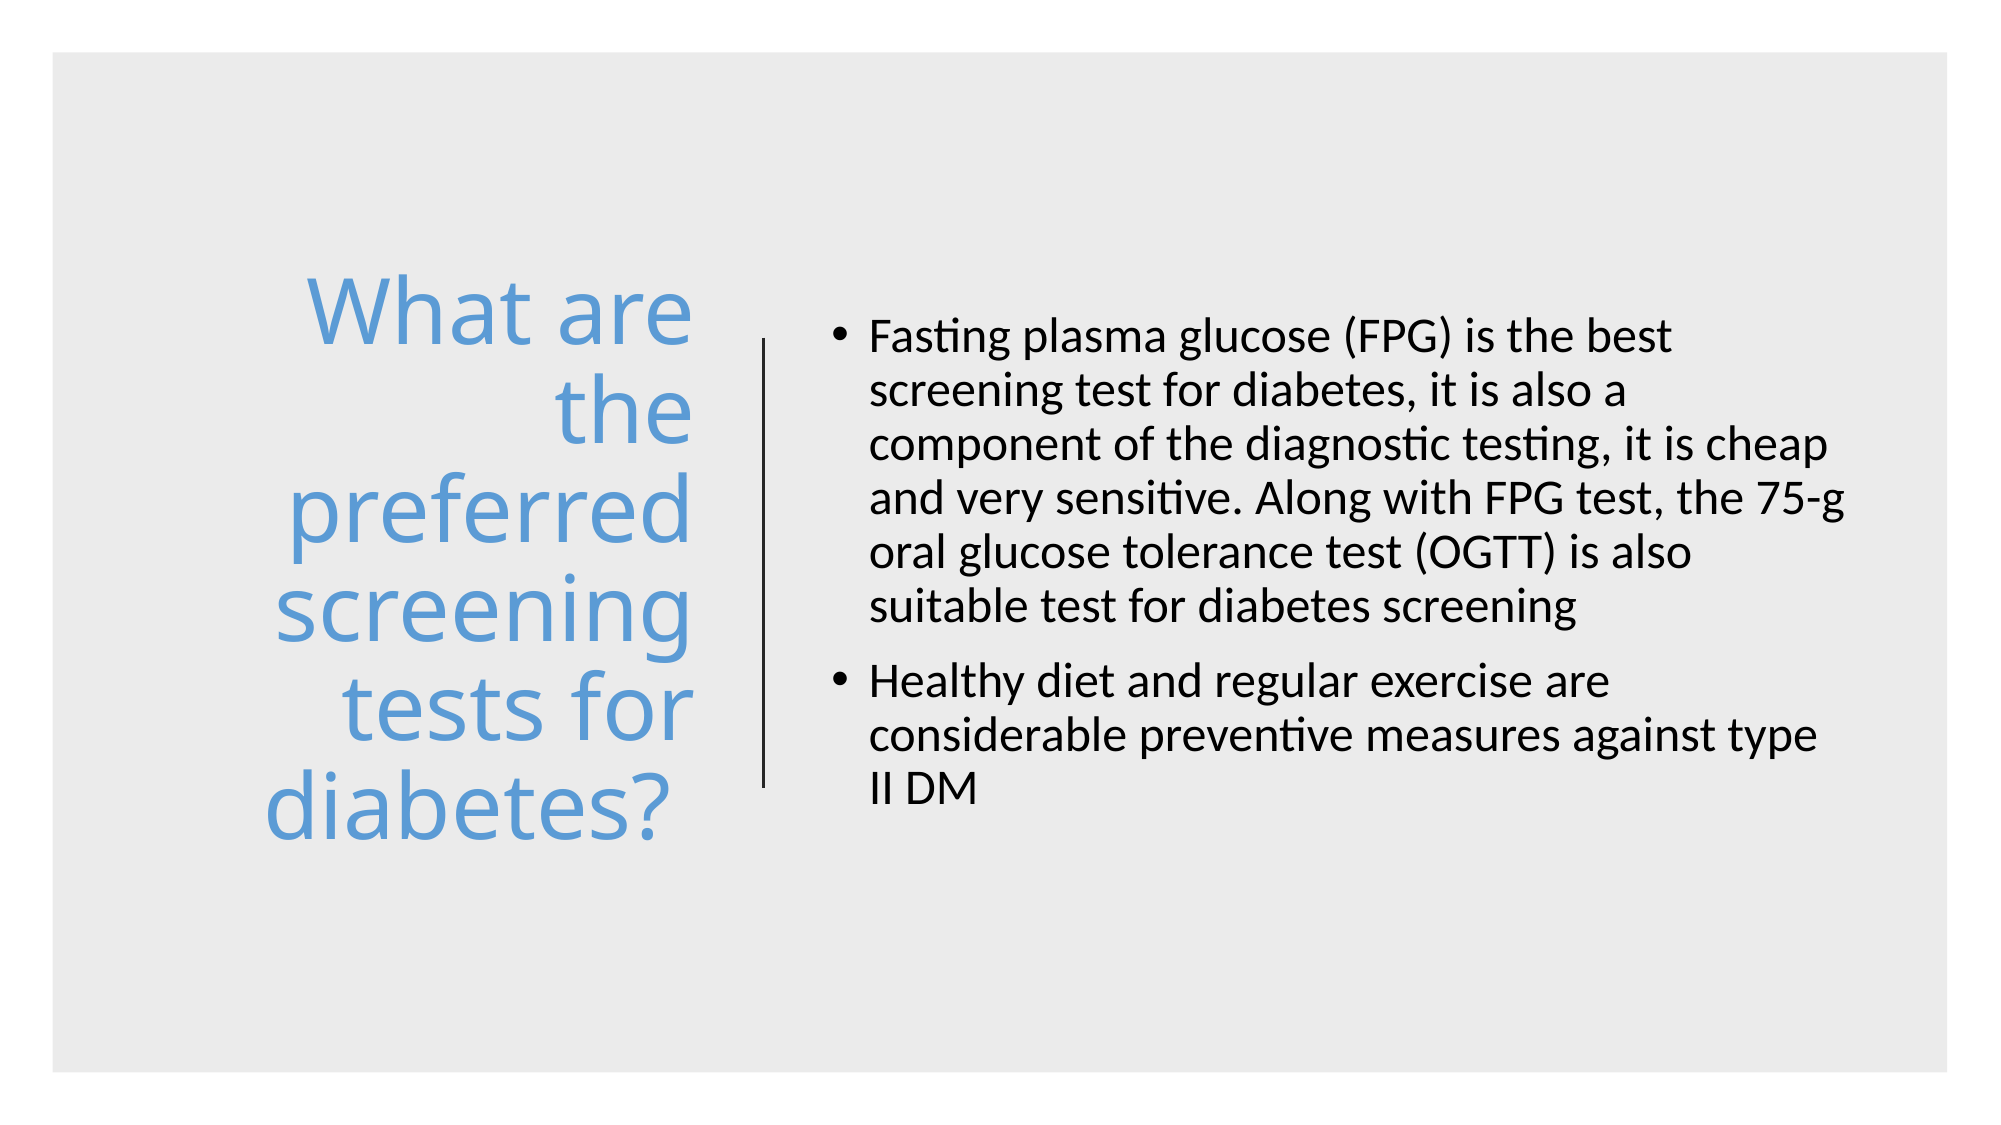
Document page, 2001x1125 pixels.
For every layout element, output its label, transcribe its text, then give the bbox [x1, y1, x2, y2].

list Fasting plasma glucose (FPG) is the best screening test for diabetes, it is also a component of the diagnostic testing, it is cheap and very sensitive. Along with FPG test, the 75-g oral glucose tolerance test (OGTT) is also suitable test for diabetes screening Healthy diet and regular exercise are considerable preventive measures against type II DM [816, 158, 1863, 967]
text_box [52, 51, 1948, 1073]
title What are the preferred screening tests for diabetes? [137, 158, 711, 967]
